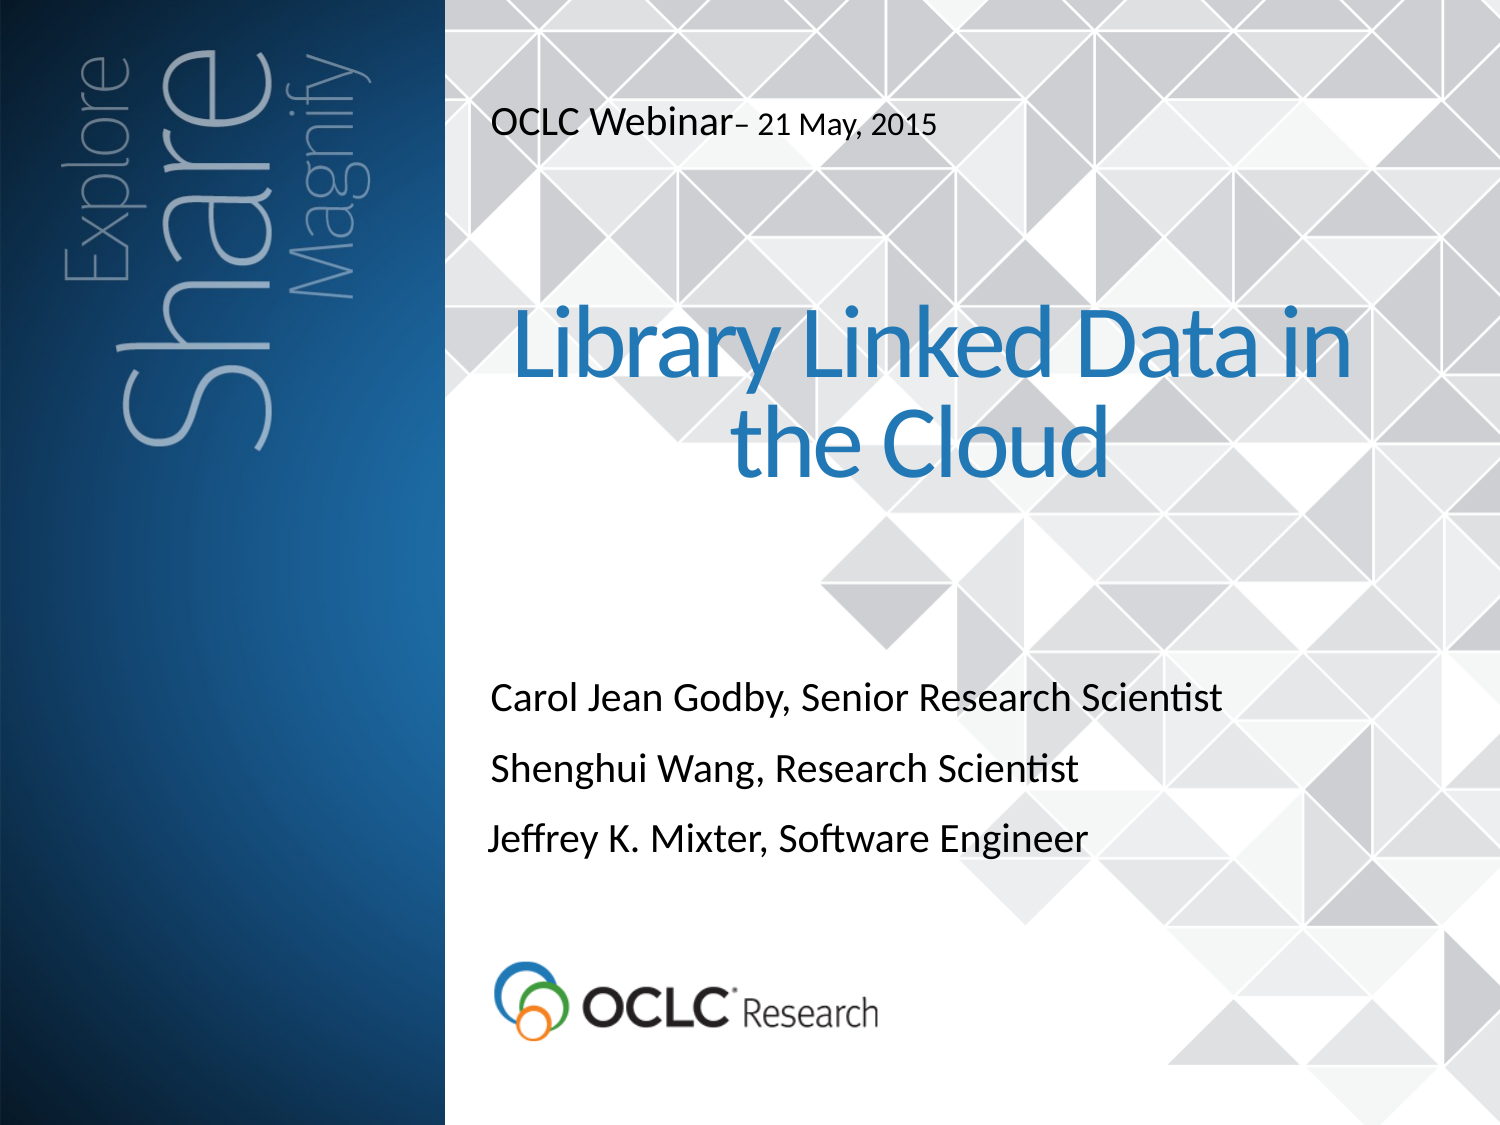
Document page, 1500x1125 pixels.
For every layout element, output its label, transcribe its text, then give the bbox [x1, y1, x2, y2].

list Shenghui Wang, Research Scientist [475, 732, 1423, 770]
list OCLC Webinar– 21 May, 2015 [475, 86, 1459, 152]
list Jeffrey K. Mixter, Software Engineer [472, 803, 1420, 841]
list Library Linked Data in the Cloud [440, 151, 1423, 662]
list Carol Jean Godby, Senior Research Scientist [475, 662, 1423, 699]
picture [0, 0, 1500, 1125]
